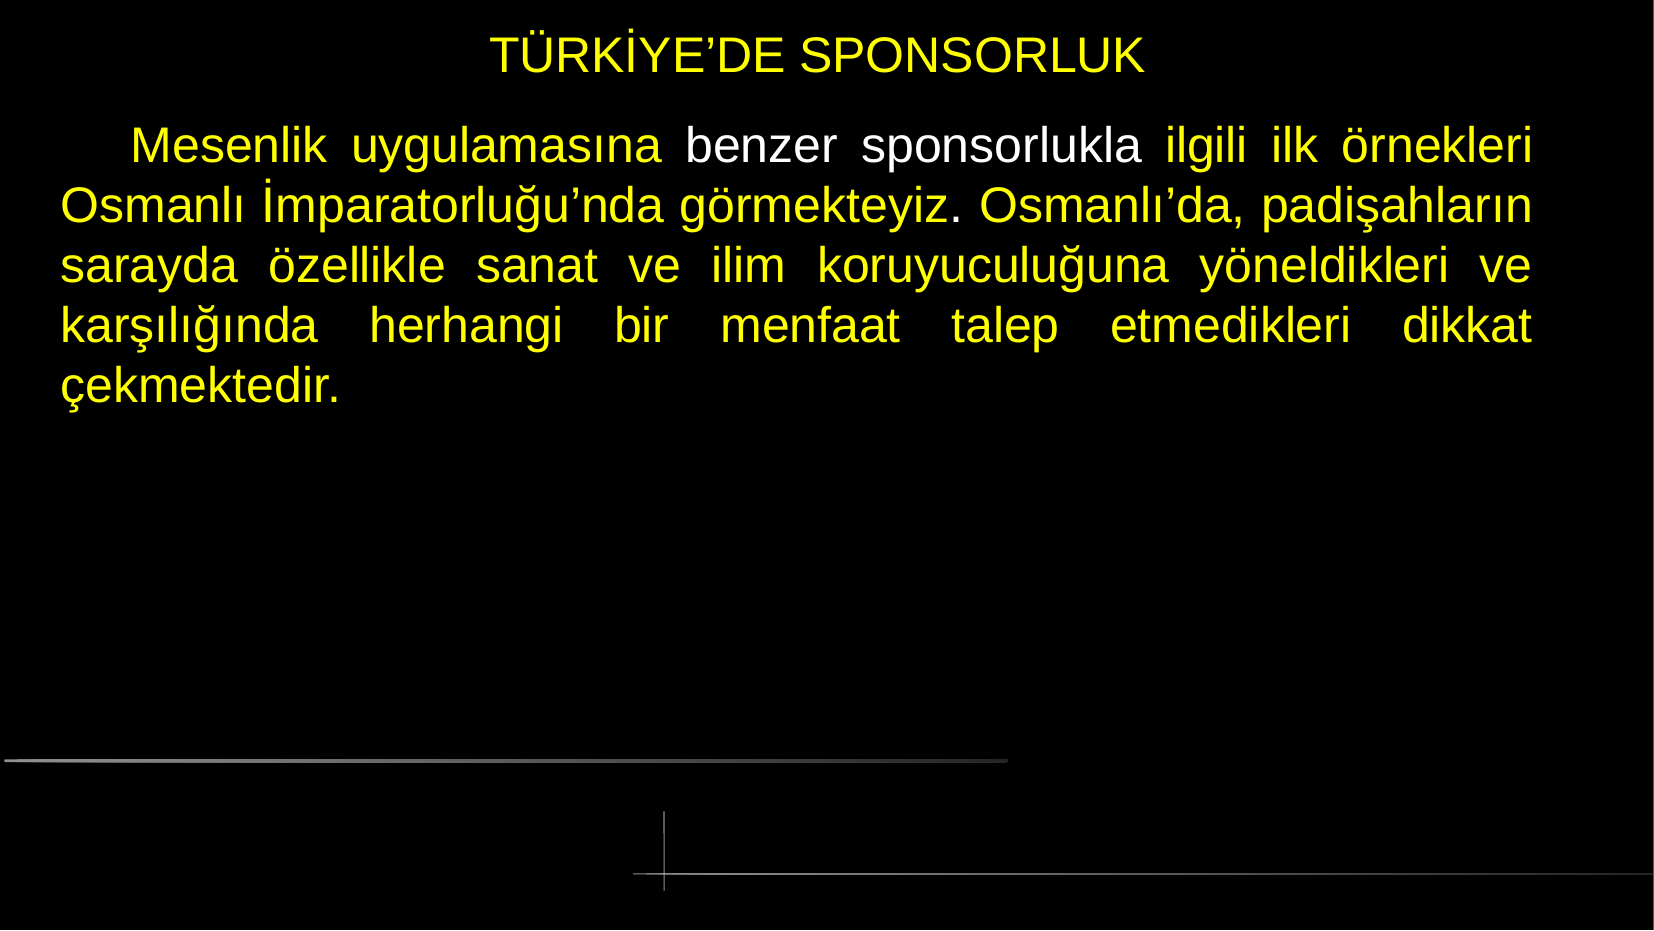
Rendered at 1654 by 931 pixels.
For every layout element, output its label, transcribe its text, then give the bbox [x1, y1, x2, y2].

list TÜRKİYE’DE SPONSORLUK Mesenlik uygulamasına benzer sponsorlukla ilgili ilk örnekleri Osmanlı İmparatorluğu’nda görmekteyiz. Osmanlı’da, padişahların sarayda özellikle sanat ve ilim koruyuculuğuna yöneldikleri ve karşılığında herhangi bir menfaat talep etmedikleri dikkat çekmektedir. [60, 22, 1534, 866]
